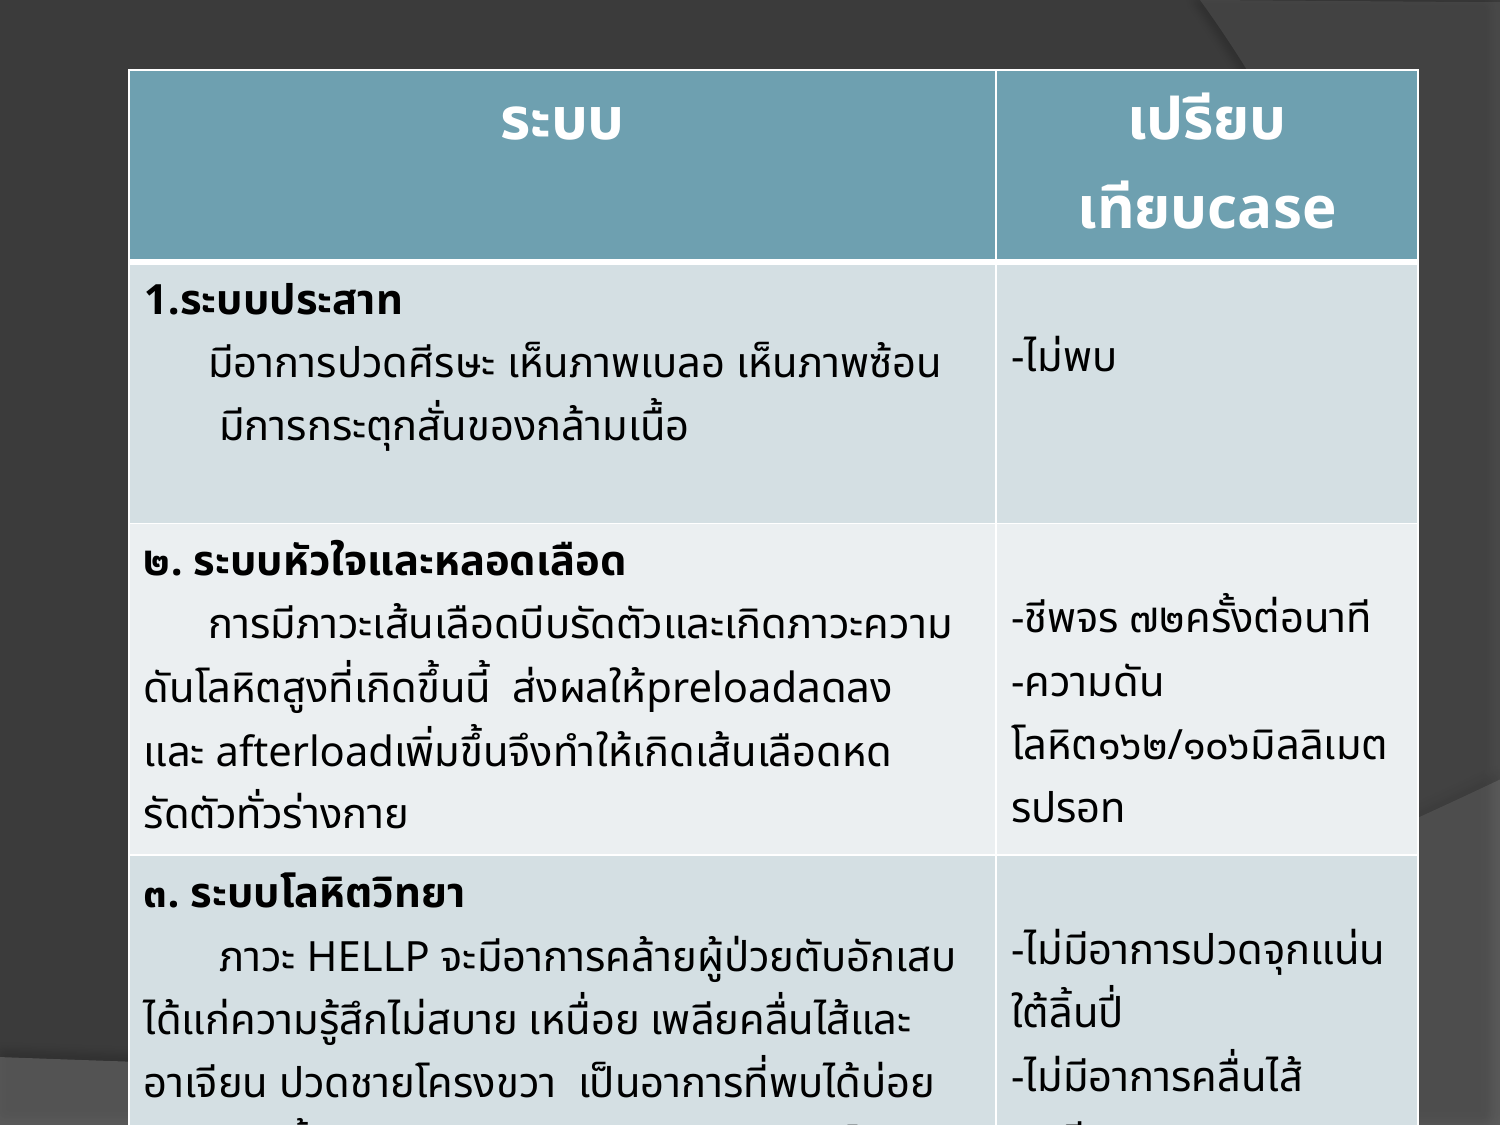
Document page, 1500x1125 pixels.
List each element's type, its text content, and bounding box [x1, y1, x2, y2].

table_cell 1.ระบบประสาท มีอาการปวดศีรษะ เห็นภาพเบลอ เห็นภาพซ้อน มีการกระตุกสั่นของกล้ามเนื้อ [130, 265, 995, 523]
table_cell -ไม่มีอาการปวดจุกแน่นใต้ลิ้นปี่ -ไม่มีอาการคลื่นไส้อาเจียน [997, 856, 1417, 1125]
table_header เปรียบเทียบcase [997, 71, 1417, 259]
table_cell -ไม่พบ [997, 265, 1417, 523]
table_cell ๒. ระบบหัวใจและหลอดเลือด การมีภาวะเส้นเลือดบีบรัดตัวและเกิดภาวะความดันโลหิตสูงที่เกิดขึ้นนี้ ส่งผลให้preloadลดลงและ afterloadเพิ่มขึ้นจึงทำให้เกิดเส้นเลือดหดรัดตัวทั่วร่างกาย [130, 524, 995, 854]
table_cell ๓. ระบบโลหิตวิทยา ภาวะ HELLP จะมีอาการคล้ายผู้ป่วยตับอักเสบ ได้แก่ความรู้สึกไม่สบาย เหนื่อย เพลียคลื่นไส้และอาเจียน ปวดชายโครงขวา เป็นอาการที่พบได้บ่อย นอกจากนี้ยังมีอาการบวม เหลือง ปัสสาวะเป็นเลือด ปวดหลังหรือปวดไหล่ [130, 856, 995, 1125]
table_cell -ชีพจร ๗๒ครั้งต่อนาที -ความดันโลหิต๑๖๒/๑๐๖มิลลิเมตรปรอท [997, 524, 1417, 854]
table_header ระบบ [130, 71, 995, 259]
